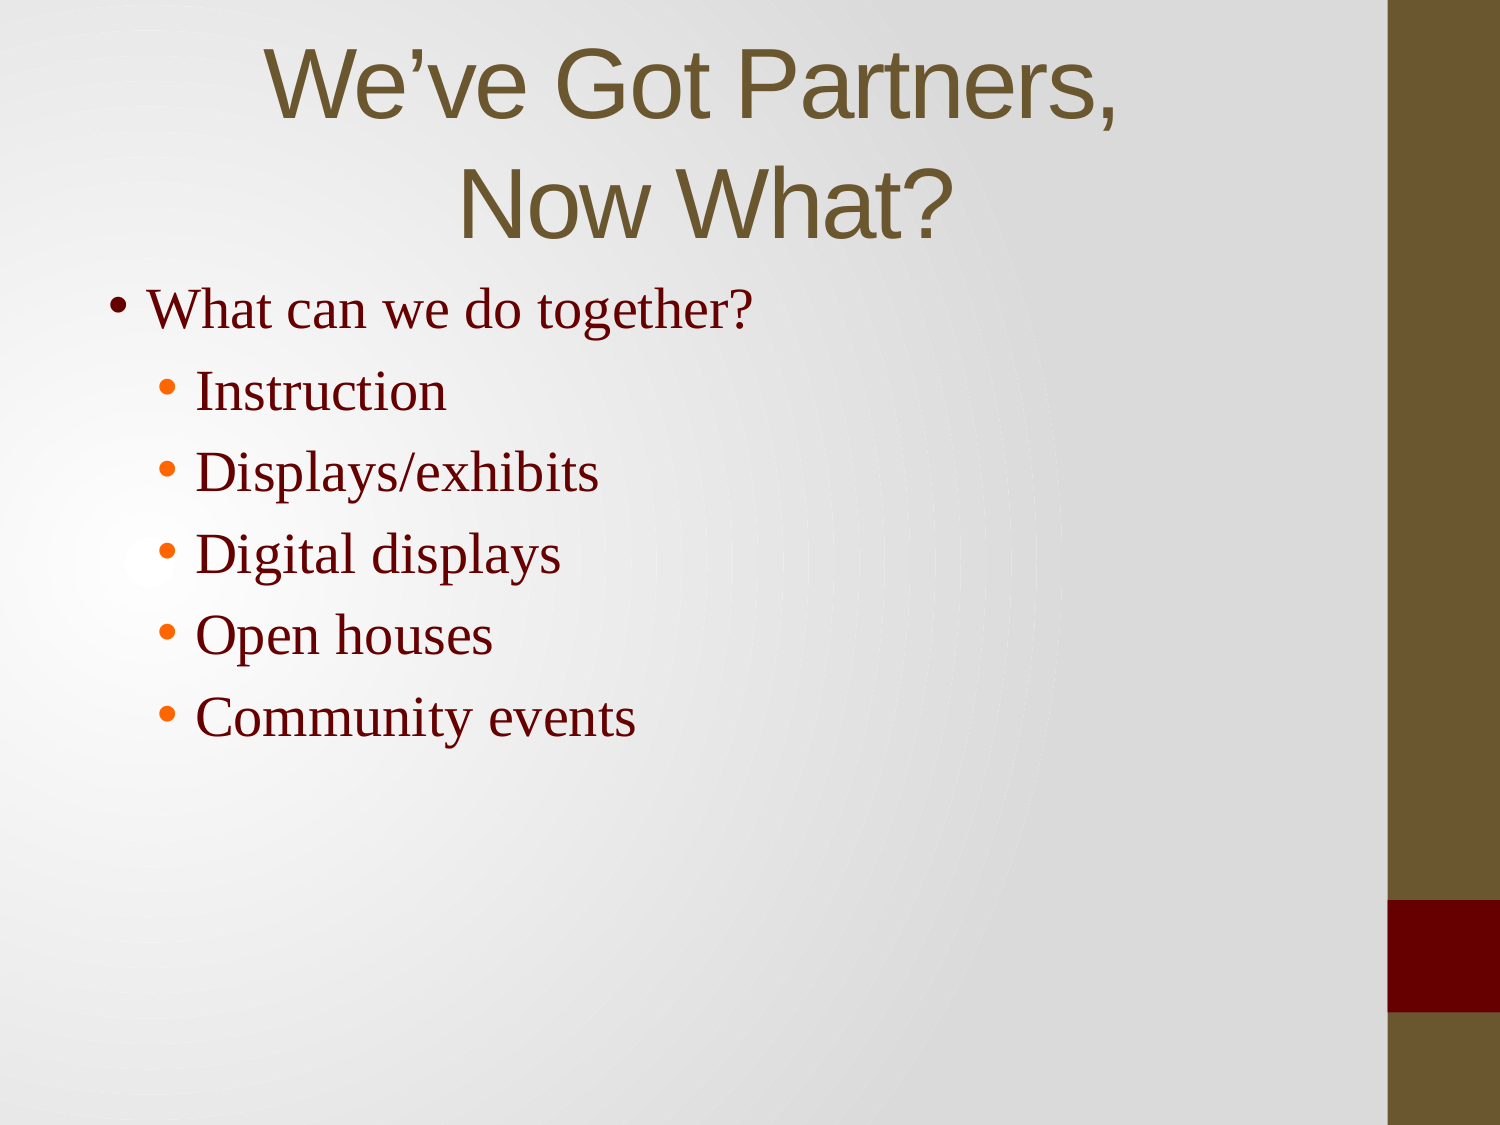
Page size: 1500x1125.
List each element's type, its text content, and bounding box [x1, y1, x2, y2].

list What can we do together? Instruction Displays/exhibits Digital displays Open houses Community events [75, 262, 1325, 1050]
title We’ve Got Partners, Now What? [37, 45, 1375, 233]
